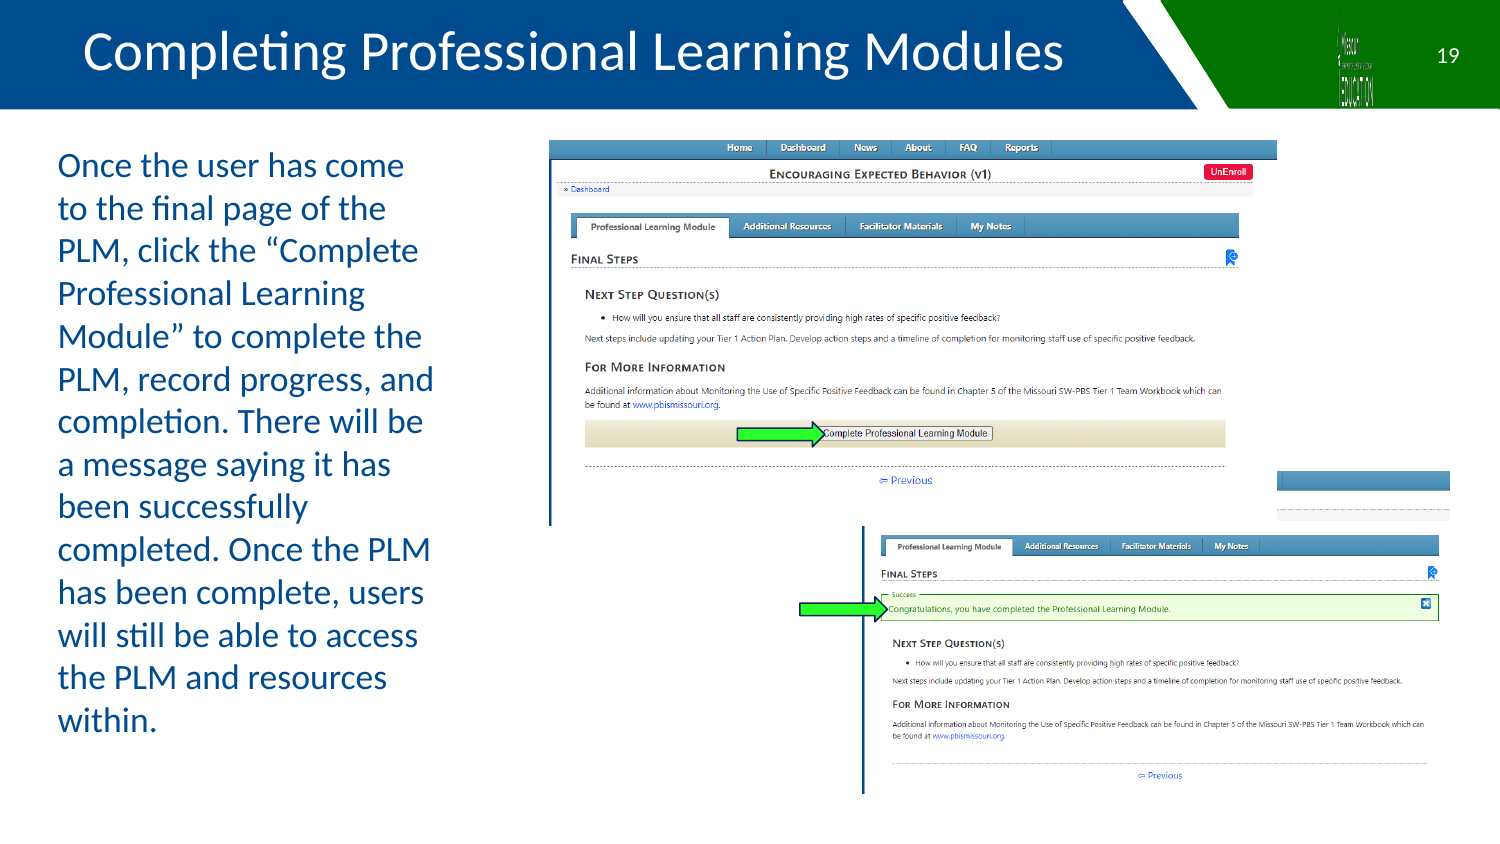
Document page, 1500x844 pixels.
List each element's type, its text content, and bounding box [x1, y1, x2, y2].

picture [549, 139, 1451, 794]
text_box [797, 600, 857, 618]
list Completing Professional Learning Modules [50, 6, 1100, 104]
slide_number 19 [1400, 32, 1475, 78]
picture [1337, 3, 1375, 110]
list Once the user has come to the final page of the PLM, click the “Complete Professional Learning Module” to complete the PLM, record progress, and completion. There will be a message saying it has been successfully completed. Once the PLM has been complete, users will still be able to access the PLM and resources within. [24, 134, 450, 760]
